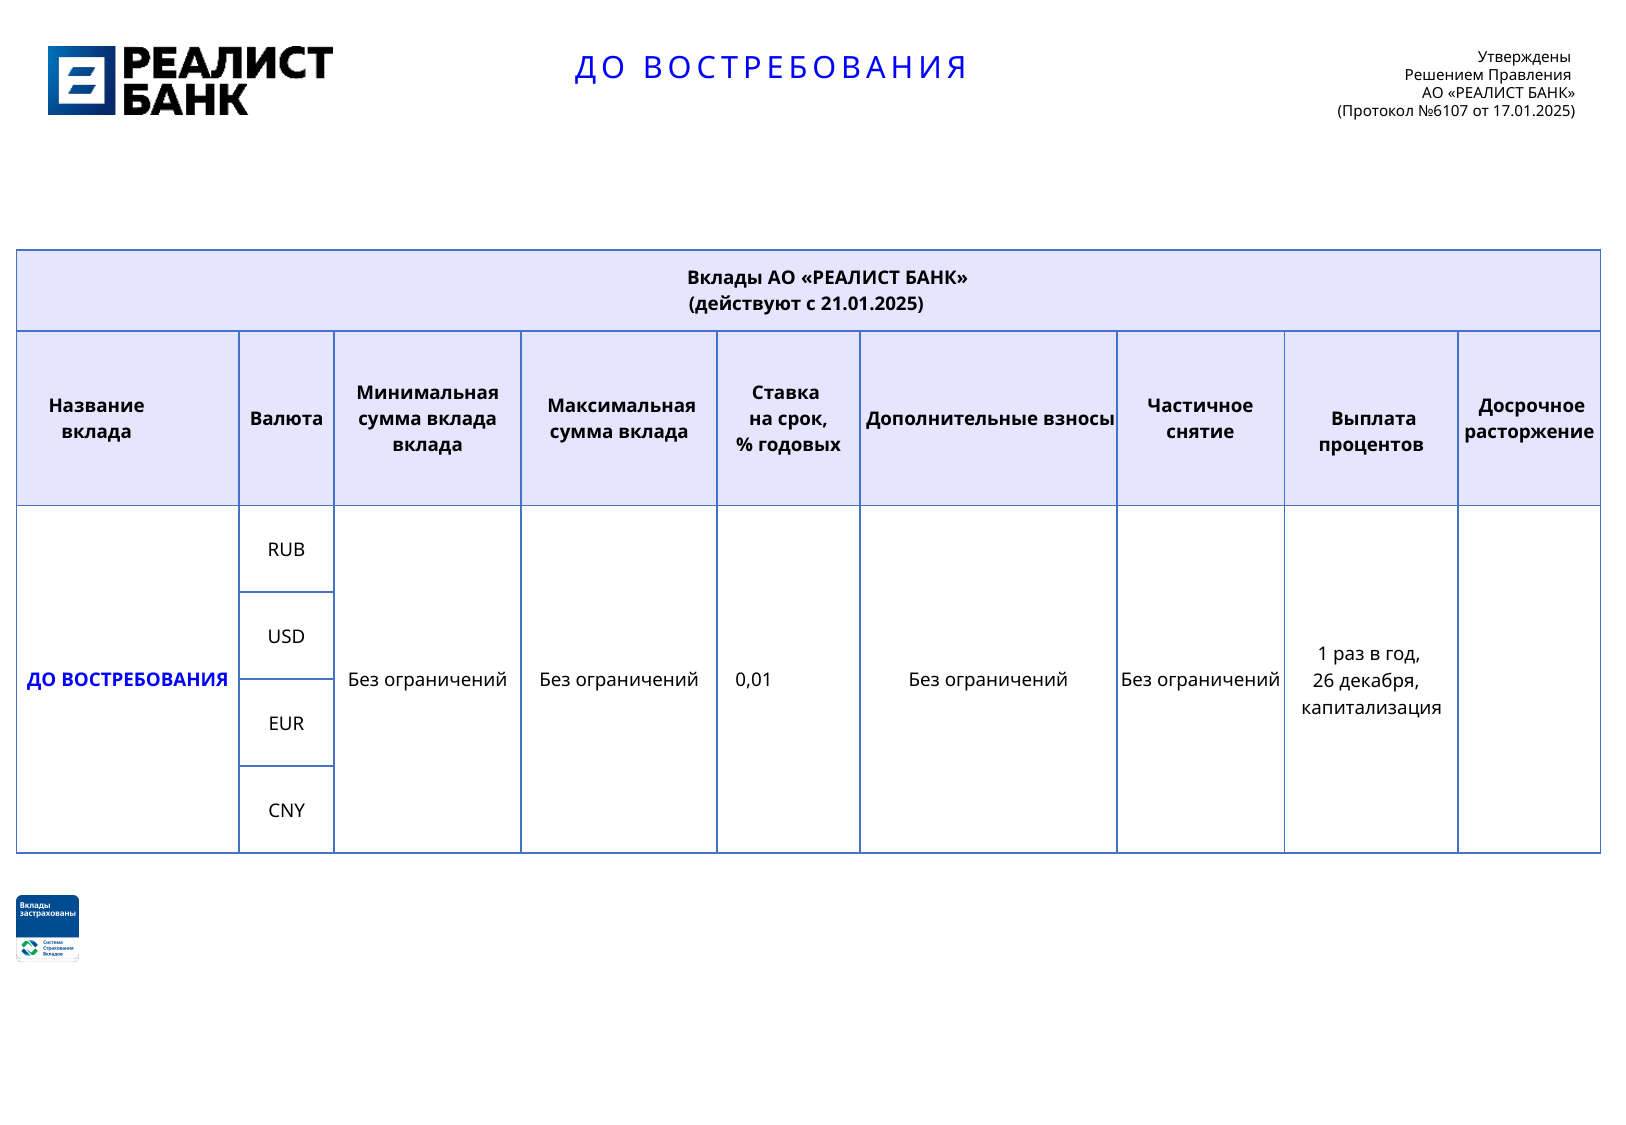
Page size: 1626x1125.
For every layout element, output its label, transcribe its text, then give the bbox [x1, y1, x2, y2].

text_box Утверждены Решением Правления АО «РЕАЛИСТ БАНК» (Протокол №6107 от 17.01.2025) [1254, 39, 1590, 128]
text_box ДО ВОСТРЕБОВАНИЯ [560, 40, 982, 92]
table_cell EUR [240, 680, 333, 765]
table_cell Валюта [240, 332, 333, 505]
table_cell Без ограничений [335, 506, 520, 852]
table_cell Название вклада [17, 332, 238, 505]
table_cell Дополнительные взносы [861, 332, 1116, 505]
table_cell Минимальная сумма вклада вклада [335, 332, 520, 505]
table_cell Выплата процентов [1285, 332, 1457, 505]
table_cell Без ограничений [522, 506, 716, 852]
table_header Вклады АО «РЕАЛИСТ БАНК» (действуют с 21.01.2025) [17, 251, 1600, 330]
table_cell CNY [240, 767, 333, 852]
picture [16, 895, 79, 962]
table_cell ДО ВОСТРЕБОВАНИЯ [17, 506, 238, 852]
table_cell USD [240, 593, 333, 678]
table_cell [1459, 506, 1600, 852]
table_cell 1 раз в год, 26 декабря, капитализация [1285, 506, 1457, 852]
table_cell Досрочное расторжение [1459, 332, 1600, 505]
table_cell Без ограничений [861, 506, 1116, 852]
table_cell Ставка на срок, % годовых [718, 332, 859, 505]
table_cell Максимальная сумма вклада [522, 332, 716, 505]
table_cell RUB [240, 506, 333, 591]
table_cell Частичное снятие [1118, 332, 1284, 505]
picture [48, 46, 333, 115]
table_cell Без ограничений [1118, 506, 1284, 852]
table_cell 0,01 [718, 506, 859, 852]
